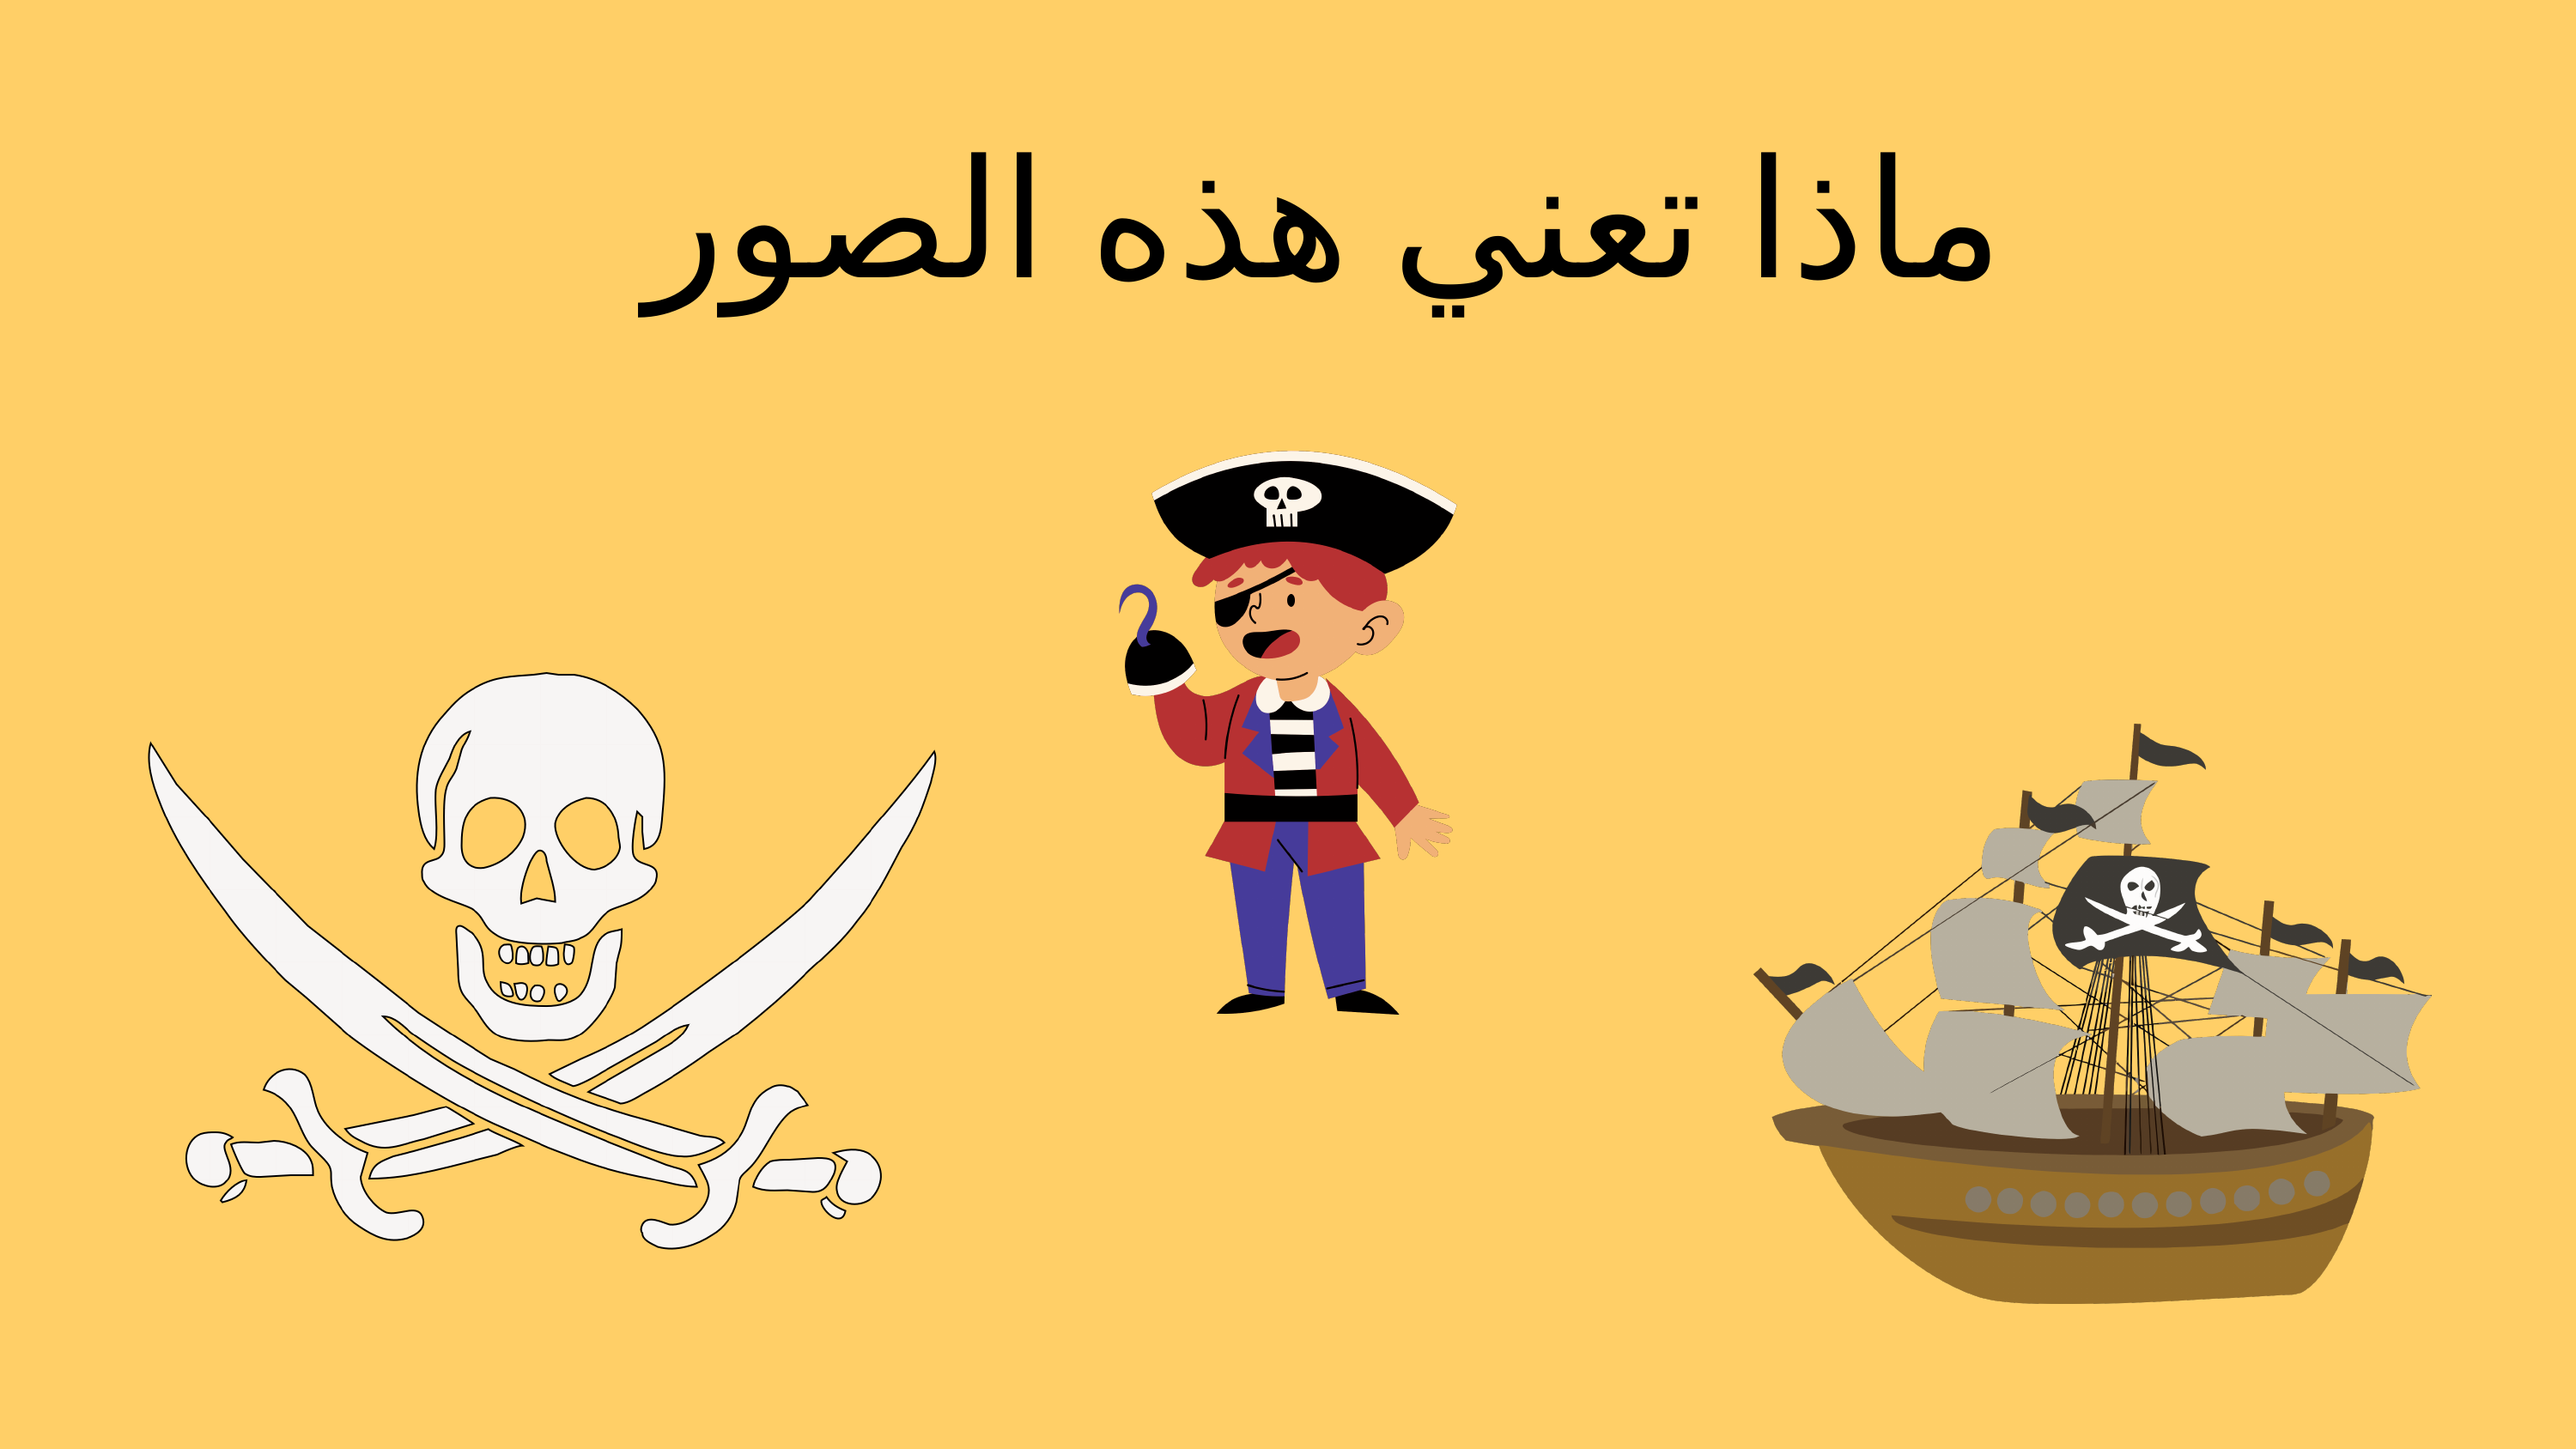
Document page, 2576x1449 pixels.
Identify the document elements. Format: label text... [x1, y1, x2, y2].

picture [1118, 433, 1458, 1015]
picture [144, 671, 939, 1252]
text_box ماذا تعني هذه الصور [611, 80, 2038, 311]
picture [1753, 724, 2432, 1304]
